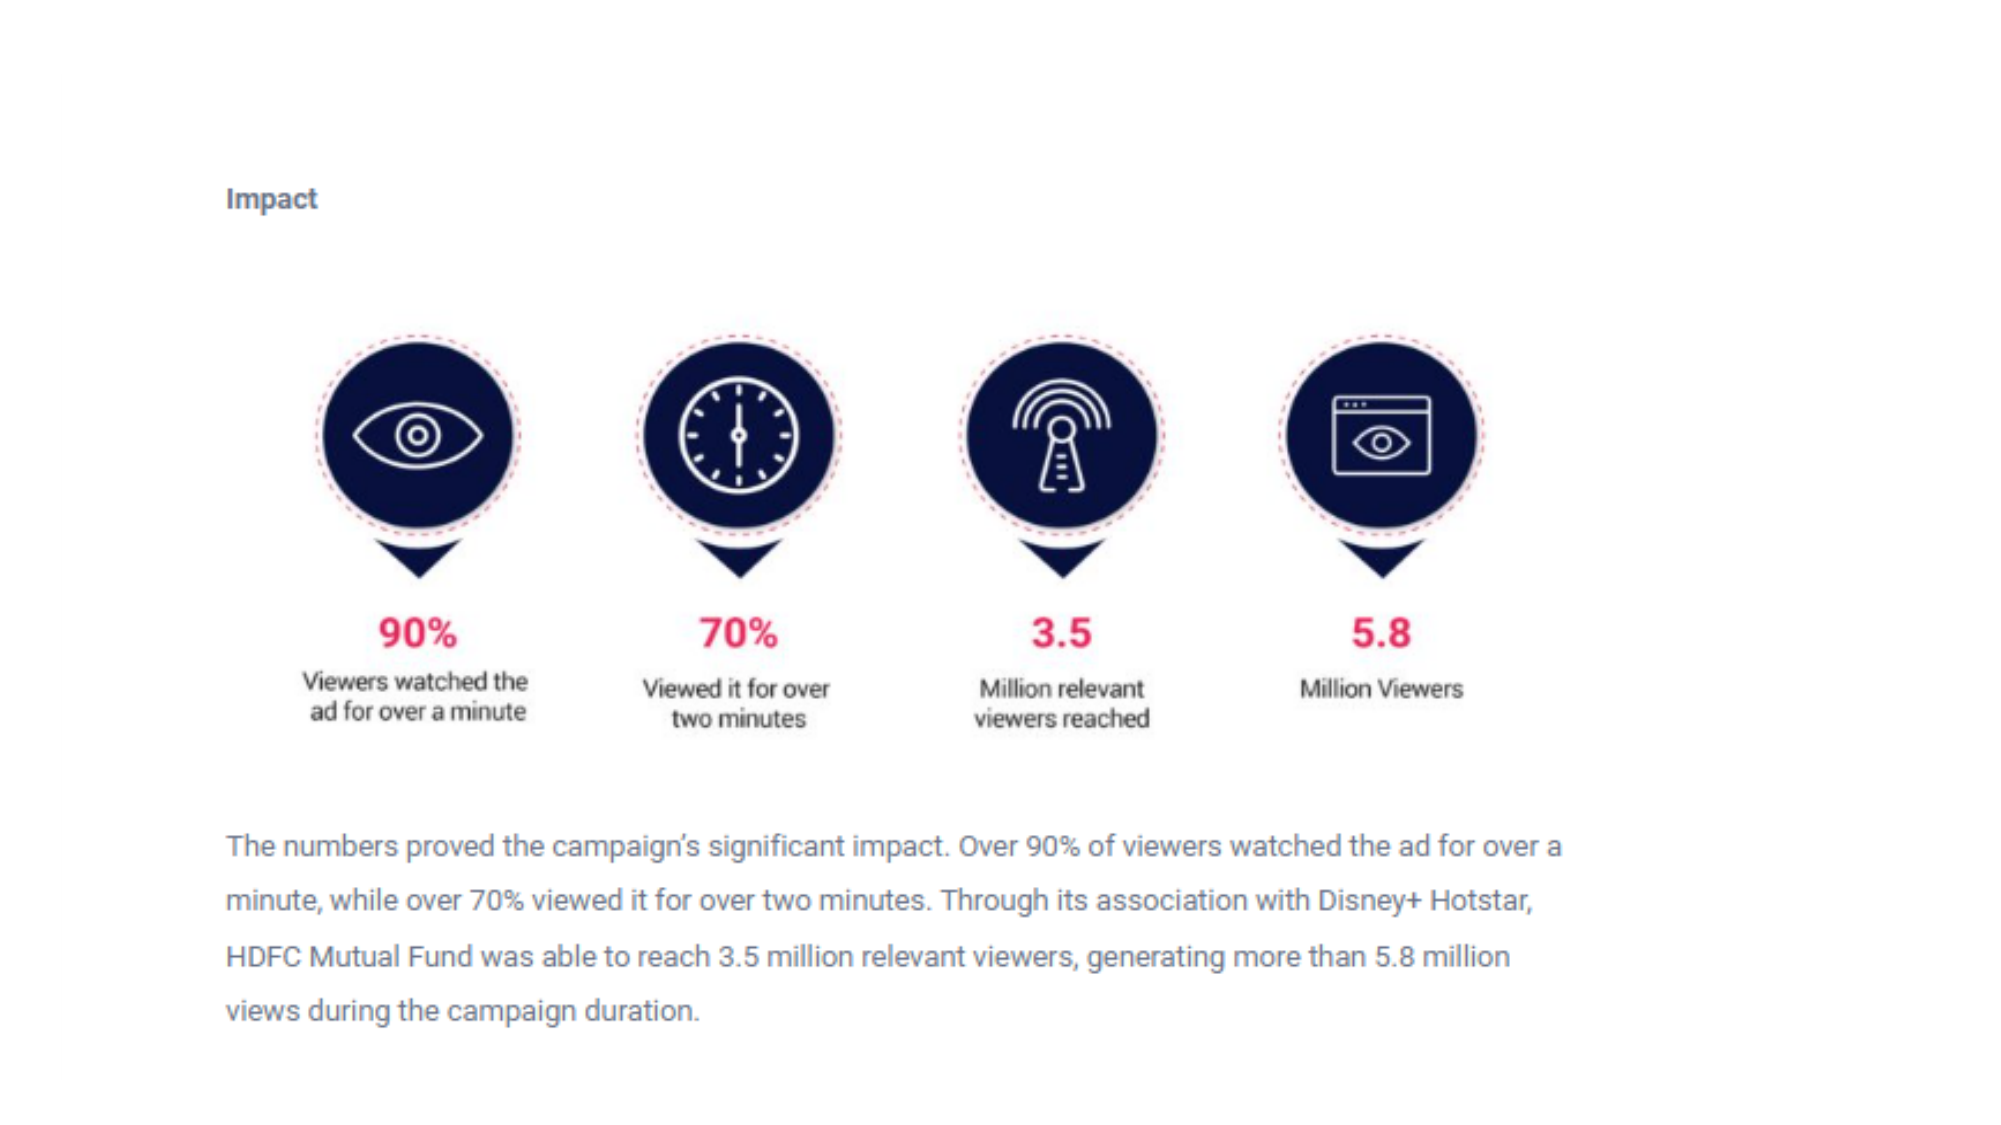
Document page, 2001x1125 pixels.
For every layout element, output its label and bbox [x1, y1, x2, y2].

picture [59, 74, 1854, 1080]
